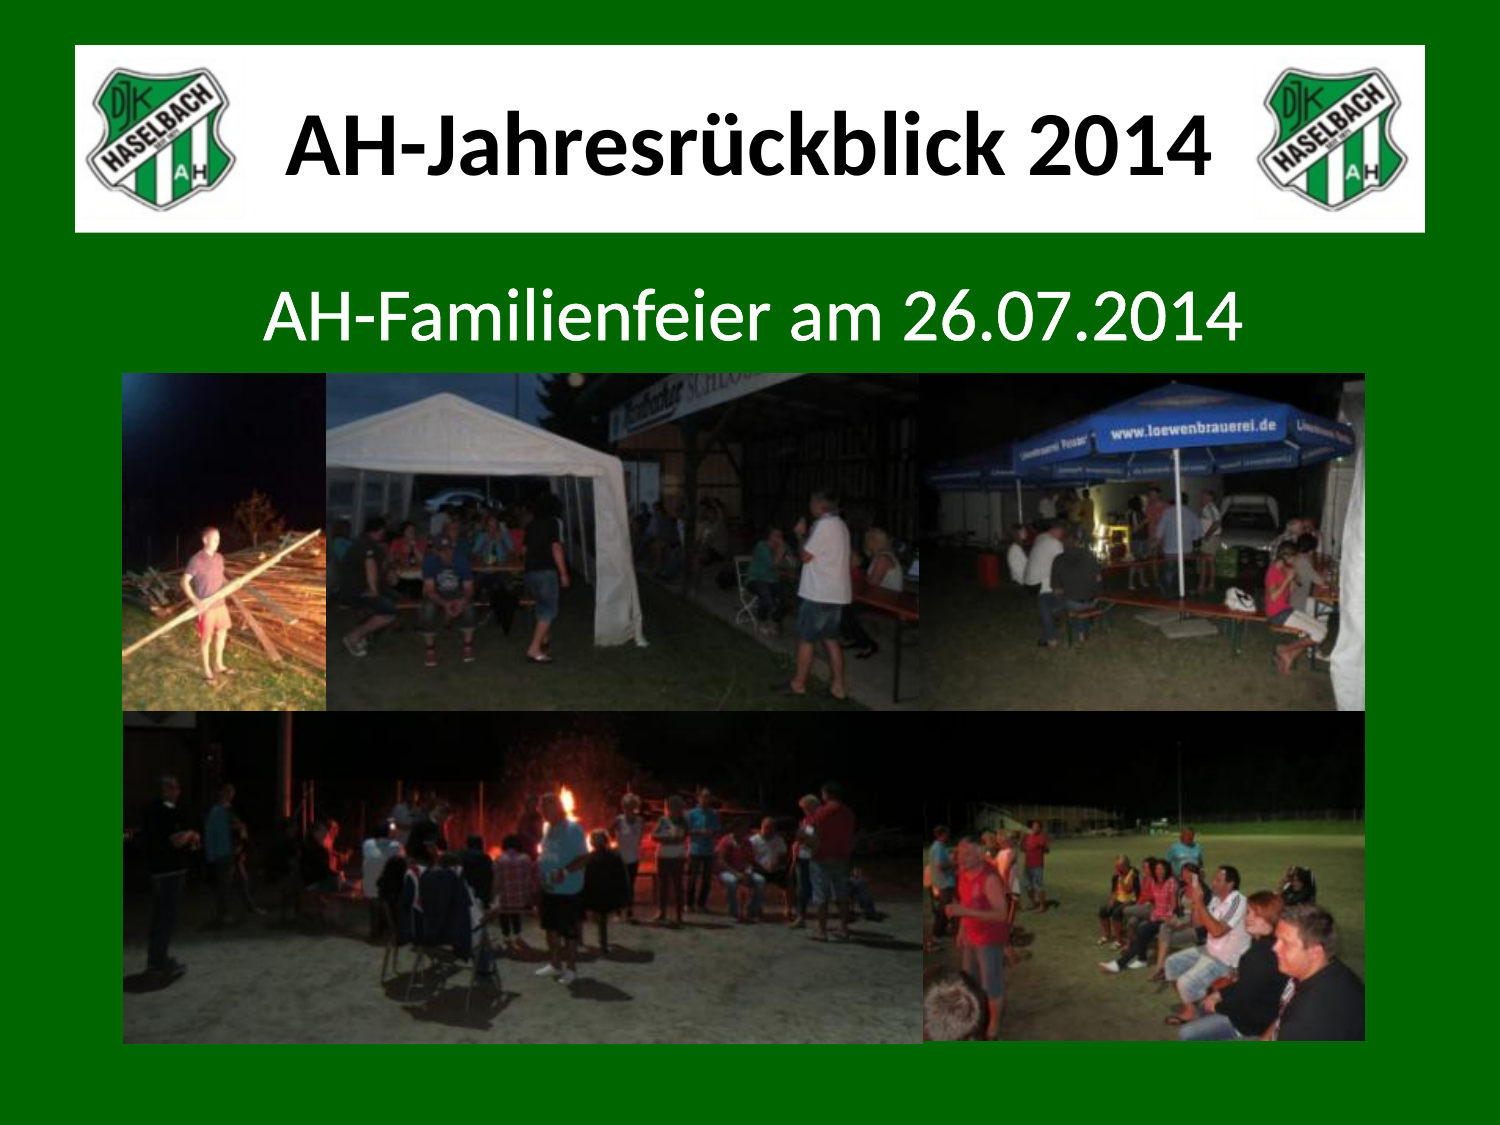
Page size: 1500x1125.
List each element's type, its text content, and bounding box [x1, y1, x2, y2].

picture [122, 373, 1365, 1044]
picture [81, 58, 245, 221]
text_box AH-Familienfeier am 26.07.2014 [248, 257, 1259, 363]
title AH-Jahresrückblick 2014 [75, 45, 1425, 233]
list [1253, 58, 1417, 221]
